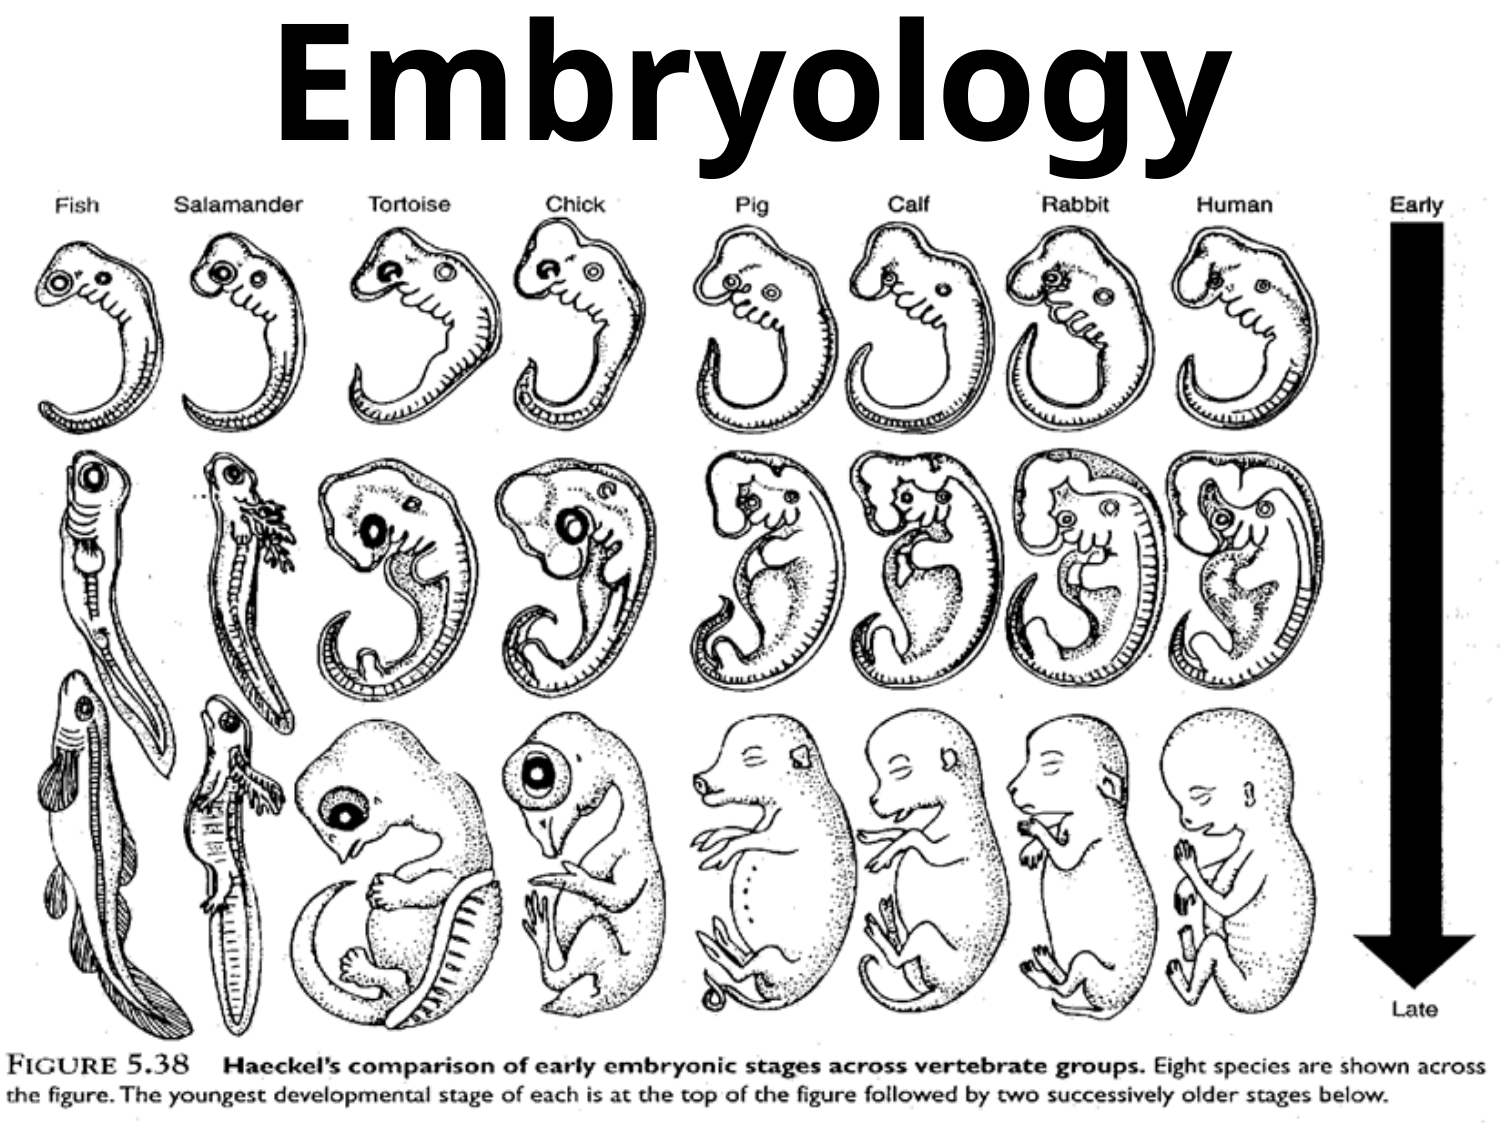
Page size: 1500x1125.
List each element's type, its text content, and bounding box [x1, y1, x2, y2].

picture [0, 187, 1500, 1125]
title Embryology [0, 0, 1500, 150]
